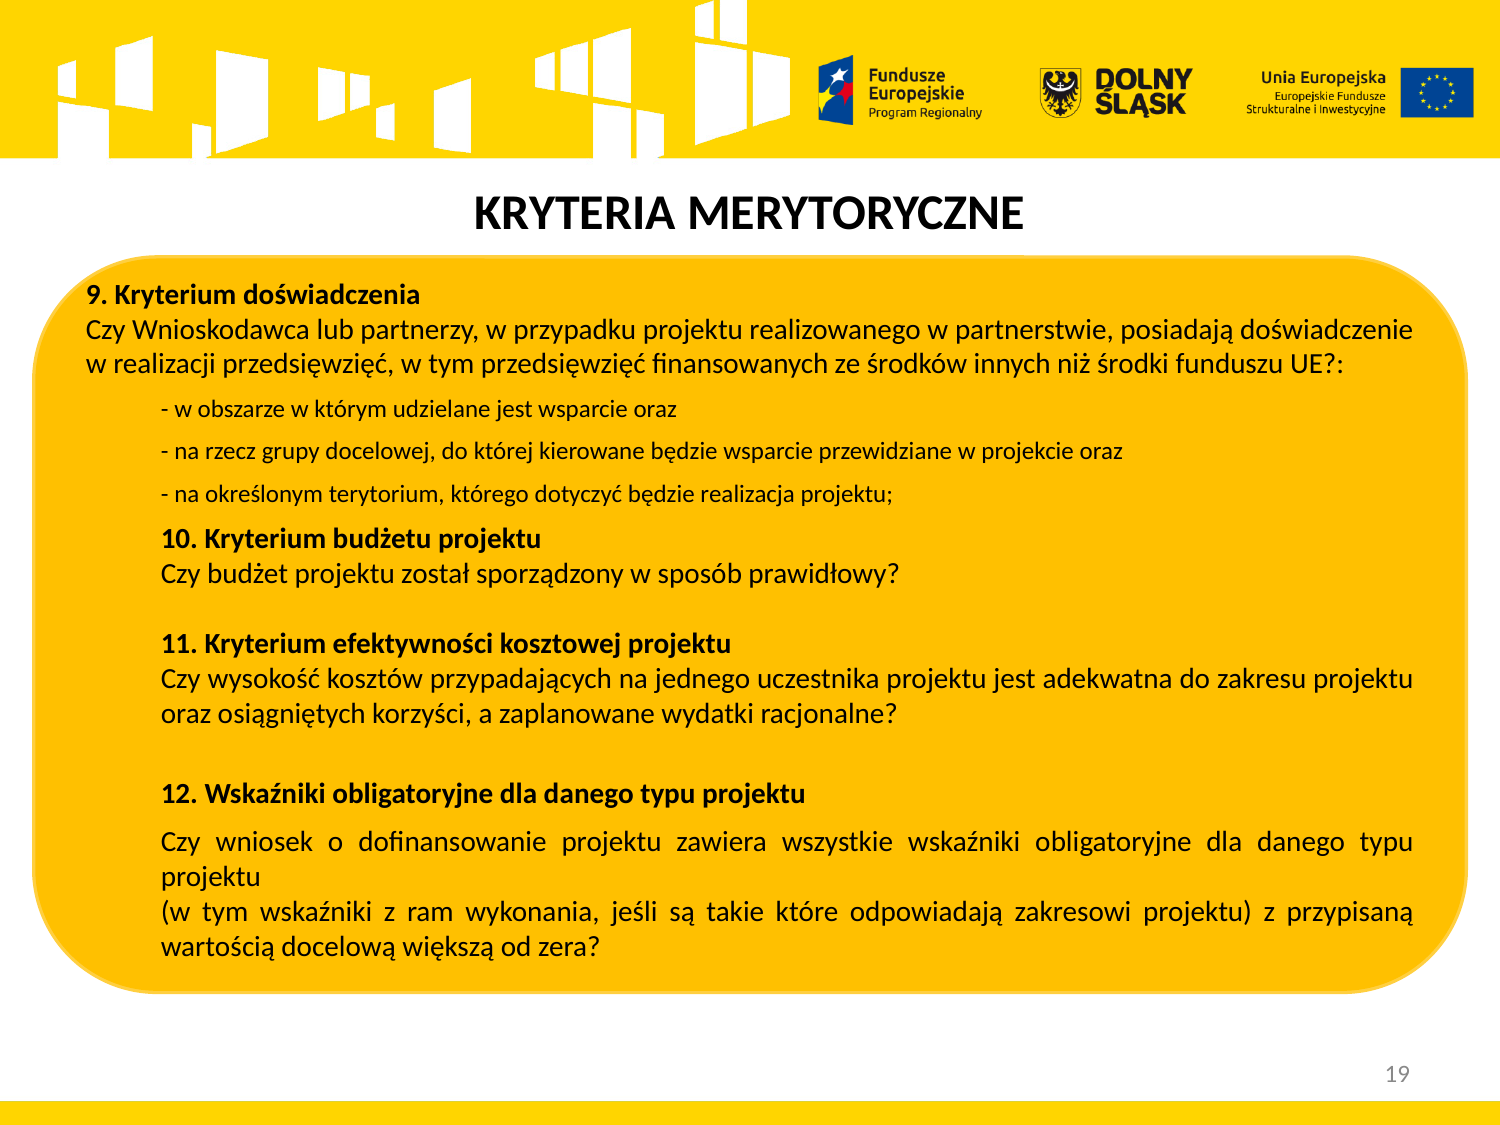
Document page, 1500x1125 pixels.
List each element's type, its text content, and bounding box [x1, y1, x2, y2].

picture [0, 0, 1500, 1125]
title KRYTERIA MERYTORYCZNE [74, 160, 1426, 259]
slide_number 19 [1074, 1042, 1425, 1103]
text_box 9. Kryterium doświadczenia Czy Wnioskodawca lub partnerzy, w przypadku projektu realizowanego w partnerstwie, posiadają doświadczenie w realizacji przedsięwzięć, w tym przedsięwzięć finansowanych ze środków innych niż środki funduszu UE?: - w obszarze w którym udzielane jest wsparcie oraz - na rzecz grupy docelowej, do której kierowane będzie wsparcie przewidziane w projekcie oraz - na określonym terytorium, którego dotyczyć będzie realizacja projektu; 10. Kryterium budżetu projektu Czy budżet projektu został sporządzony w sposób prawidłowy? 11. Kryterium efektywności kosztowej projektu Czy wysokość kosztów przypadających na jednego uczestnika projektu jest adekwatna do zakresu projektu oraz osiągniętych korzyści, a zaplanowane wydatki racjonalne? 12. Wskaźniki obligatoryjne dla danego typu projektu Czy wniosek o dofinansowanie projektu zawiera wszystkie wskaźniki obligatoryjne dla danego typu projektu (w tym wskaźniki z ram wykonania, jeśli są takie które odpowiadają zakresowi projektu) z przypisaną wartością docelową większą od zera? [31, 255, 1469, 995]
